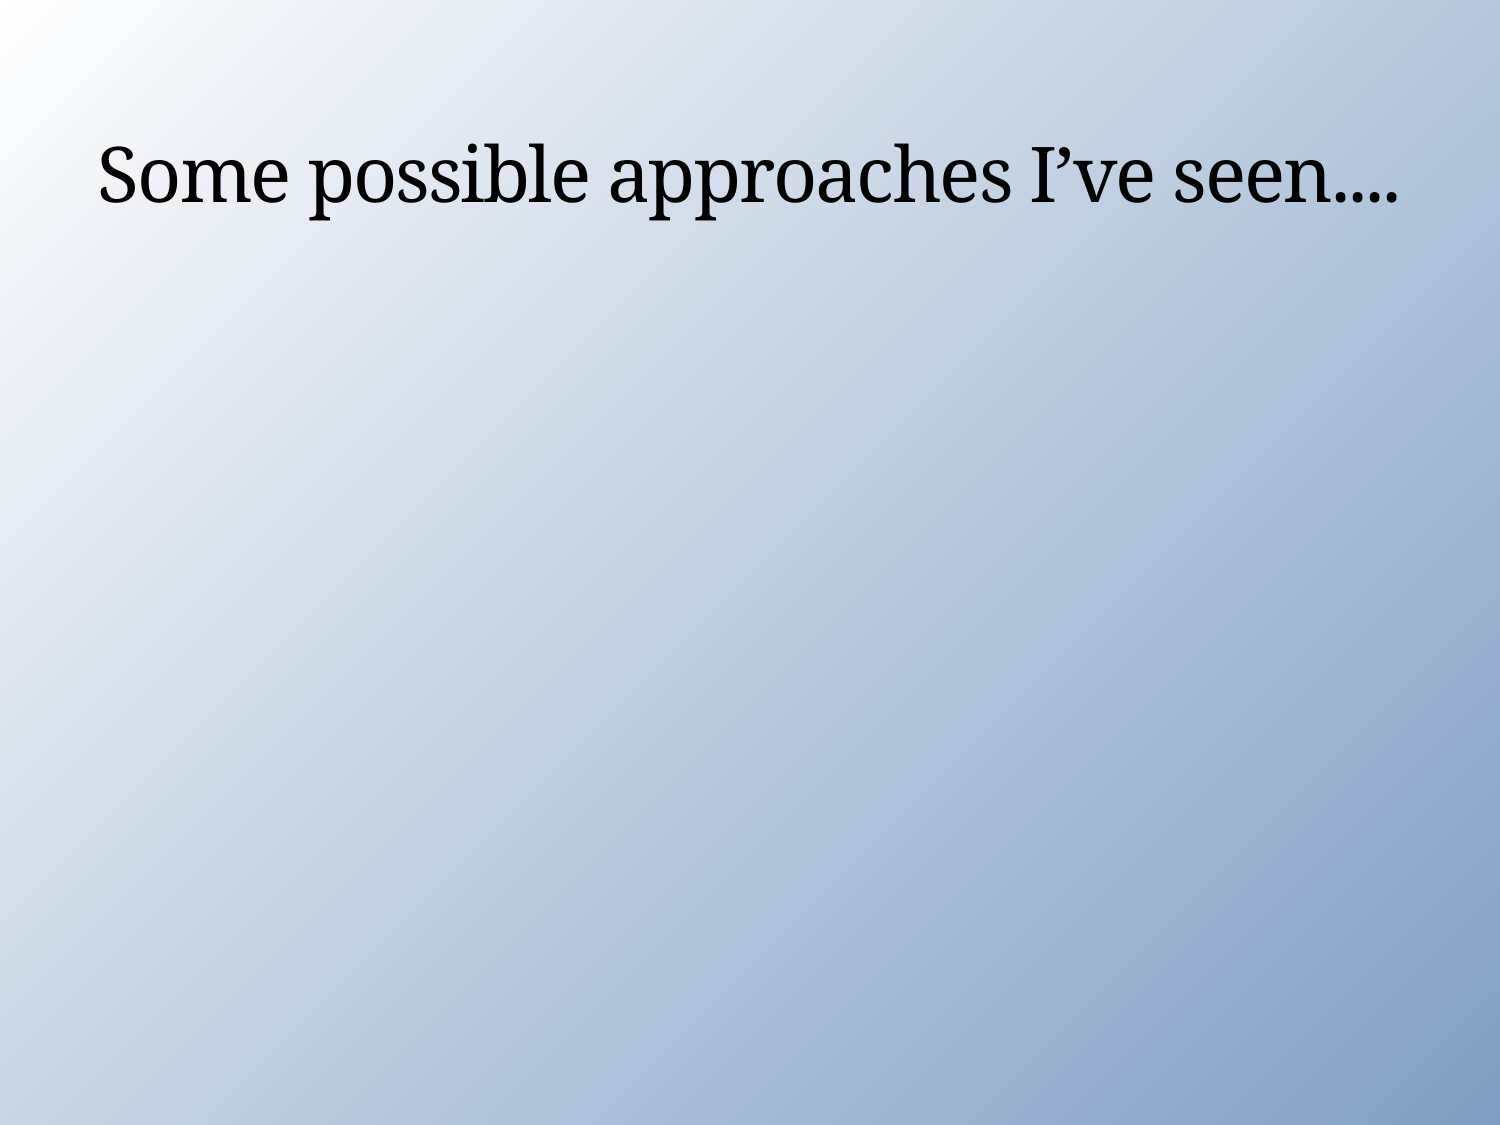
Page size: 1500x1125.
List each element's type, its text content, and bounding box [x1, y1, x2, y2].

list [75, 249, 1425, 1000]
title Some possible approaches I’ve seen.... [74, 24, 1425, 225]
